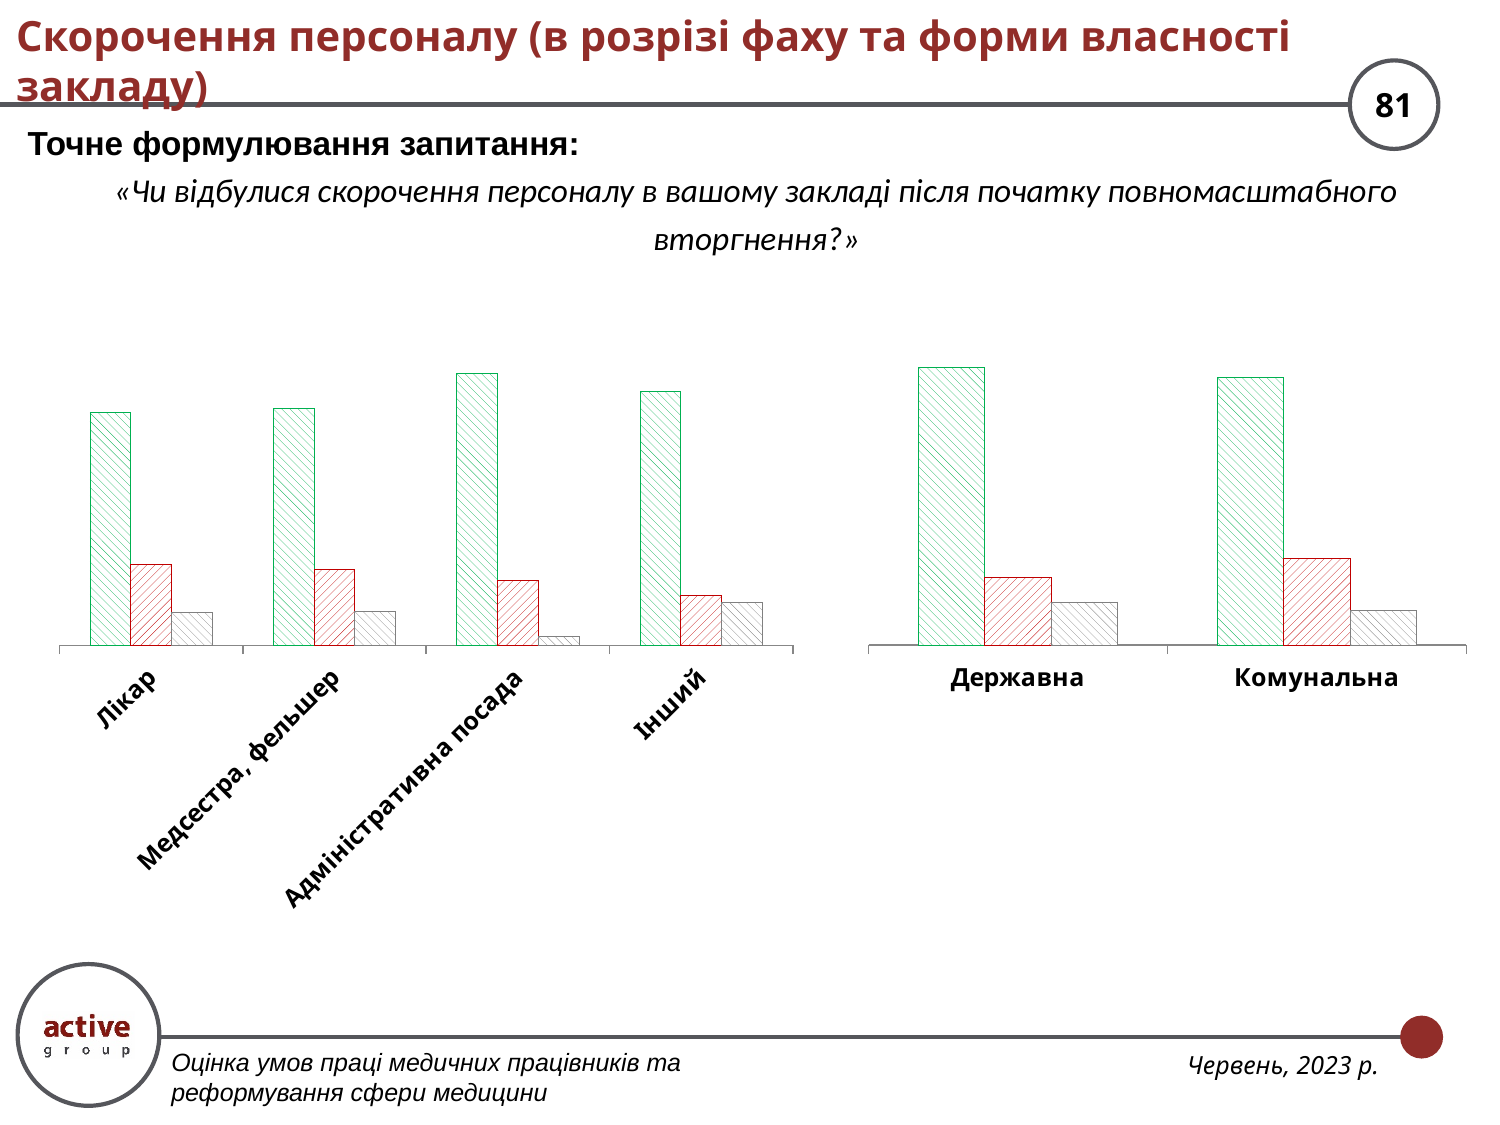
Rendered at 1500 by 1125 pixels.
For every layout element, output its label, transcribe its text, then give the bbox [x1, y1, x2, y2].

title Скорочення персоналу (в розрізі фаху та форми власності закладу) [0, 18, 1337, 100]
picture [42, 1011, 135, 1059]
chart [820, 302, 1480, 918]
text_box Точне формулювання запитання: «Чи відбулися скорочення персоналу в вашому закладі після початку повномасштабного вторгнення?» [12, 106, 1500, 265]
chart [0, 302, 810, 918]
